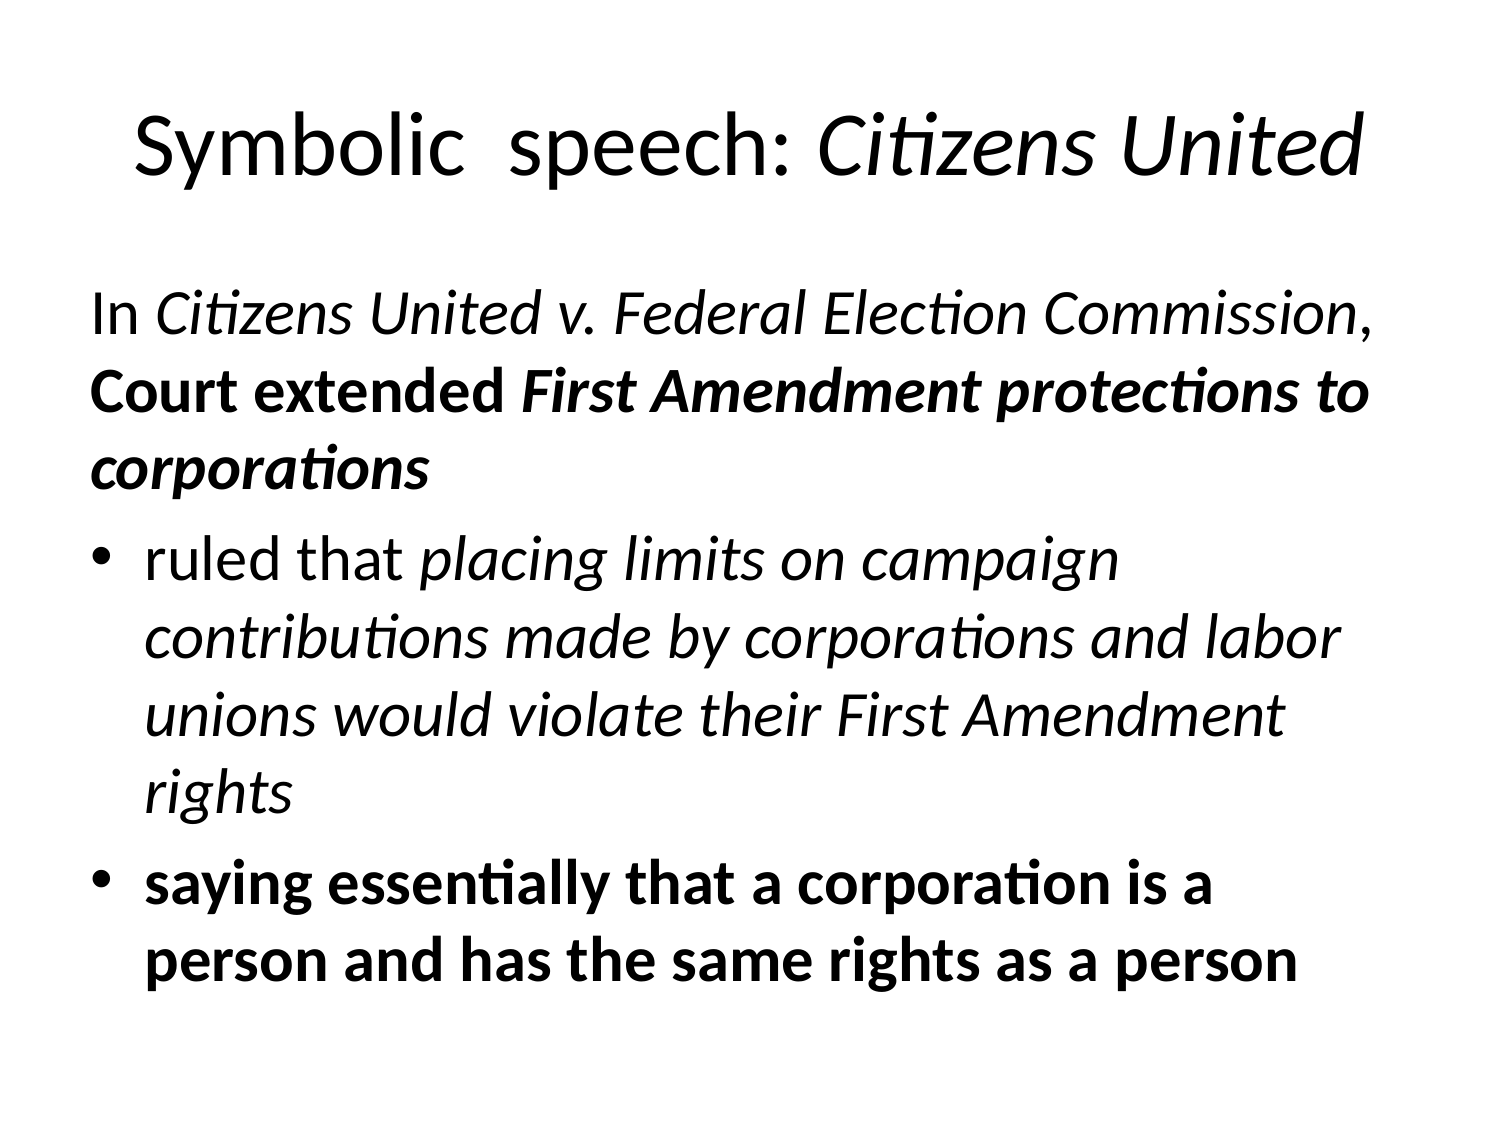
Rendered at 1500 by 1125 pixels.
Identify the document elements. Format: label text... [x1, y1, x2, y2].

title Symbolic speech: Citizens United [75, 45, 1425, 233]
list In Citizens United v. Federal Election Commission, Court extended First Amendment protections to corporations ruled that placing limits on campaign contributions made by corporations and labor unions would violate their First Amendment rights saying essentially that a corporation is a person and has the same rights as a person [75, 262, 1425, 1005]
